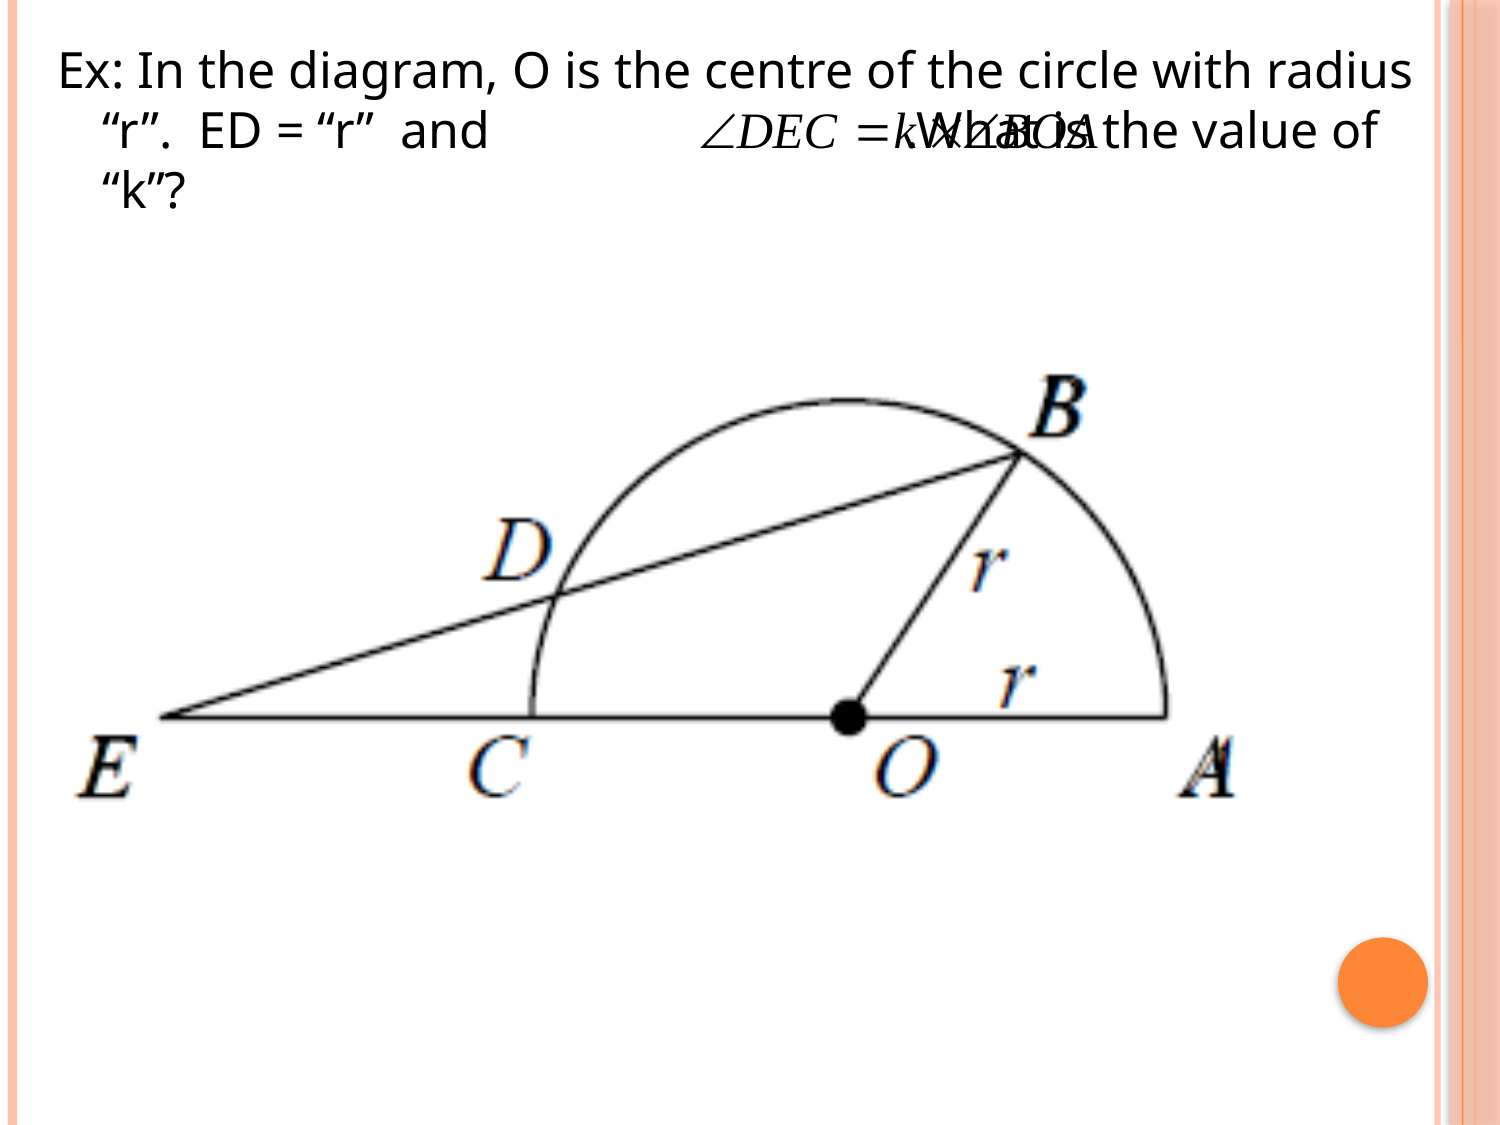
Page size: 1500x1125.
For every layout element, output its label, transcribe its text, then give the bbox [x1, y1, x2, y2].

picture [59, 350, 1262, 819]
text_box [691, 101, 1107, 163]
list Ex: In the diagram, O is the centre of the circle with radius “r”. ED = “r” and .What is the value of “k”? [42, 31, 1435, 251]
